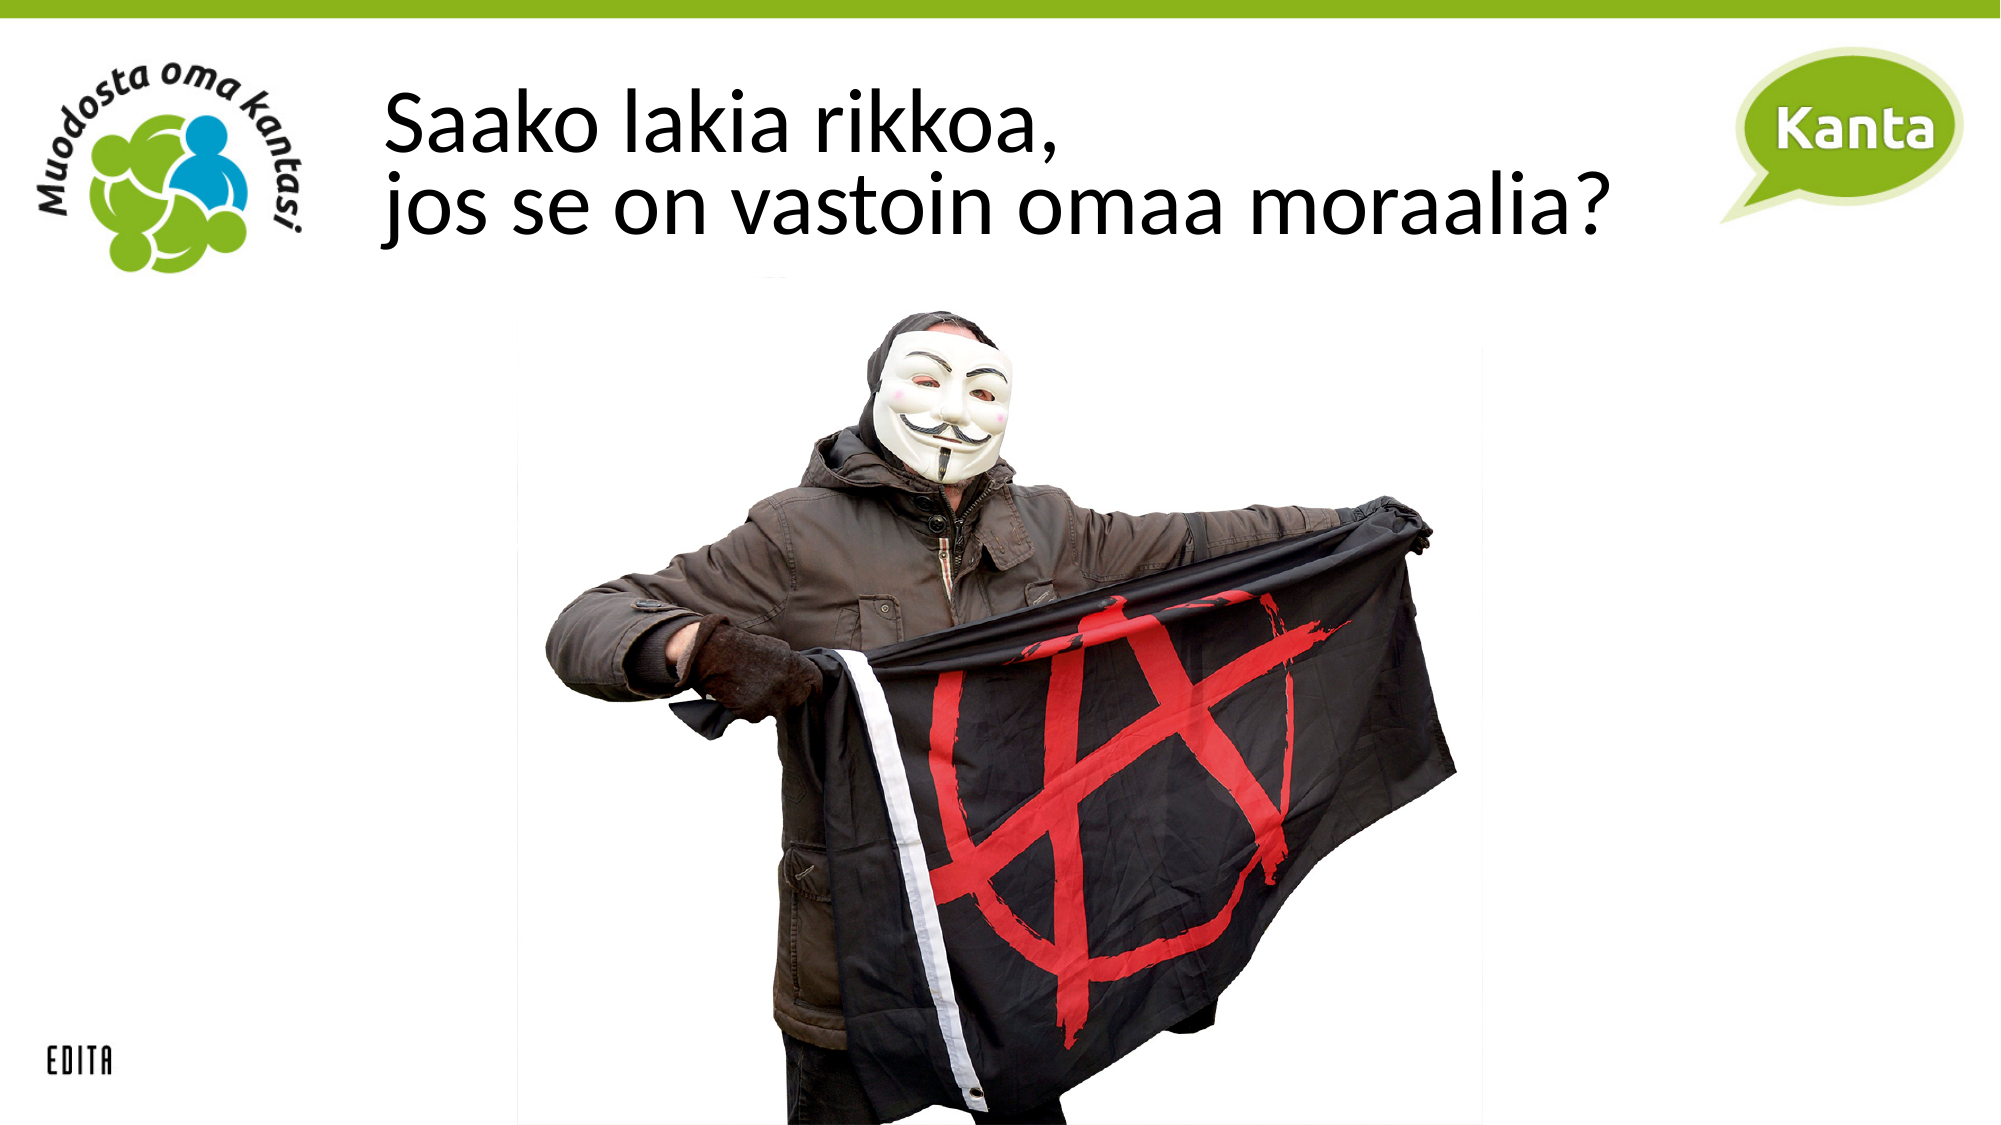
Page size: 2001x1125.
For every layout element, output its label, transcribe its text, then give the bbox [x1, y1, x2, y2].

title Saako lakia rikkoa, jos se on vastoin omaa moraalia? [368, 59, 1863, 278]
picture [0, 0, 2001, 1125]
